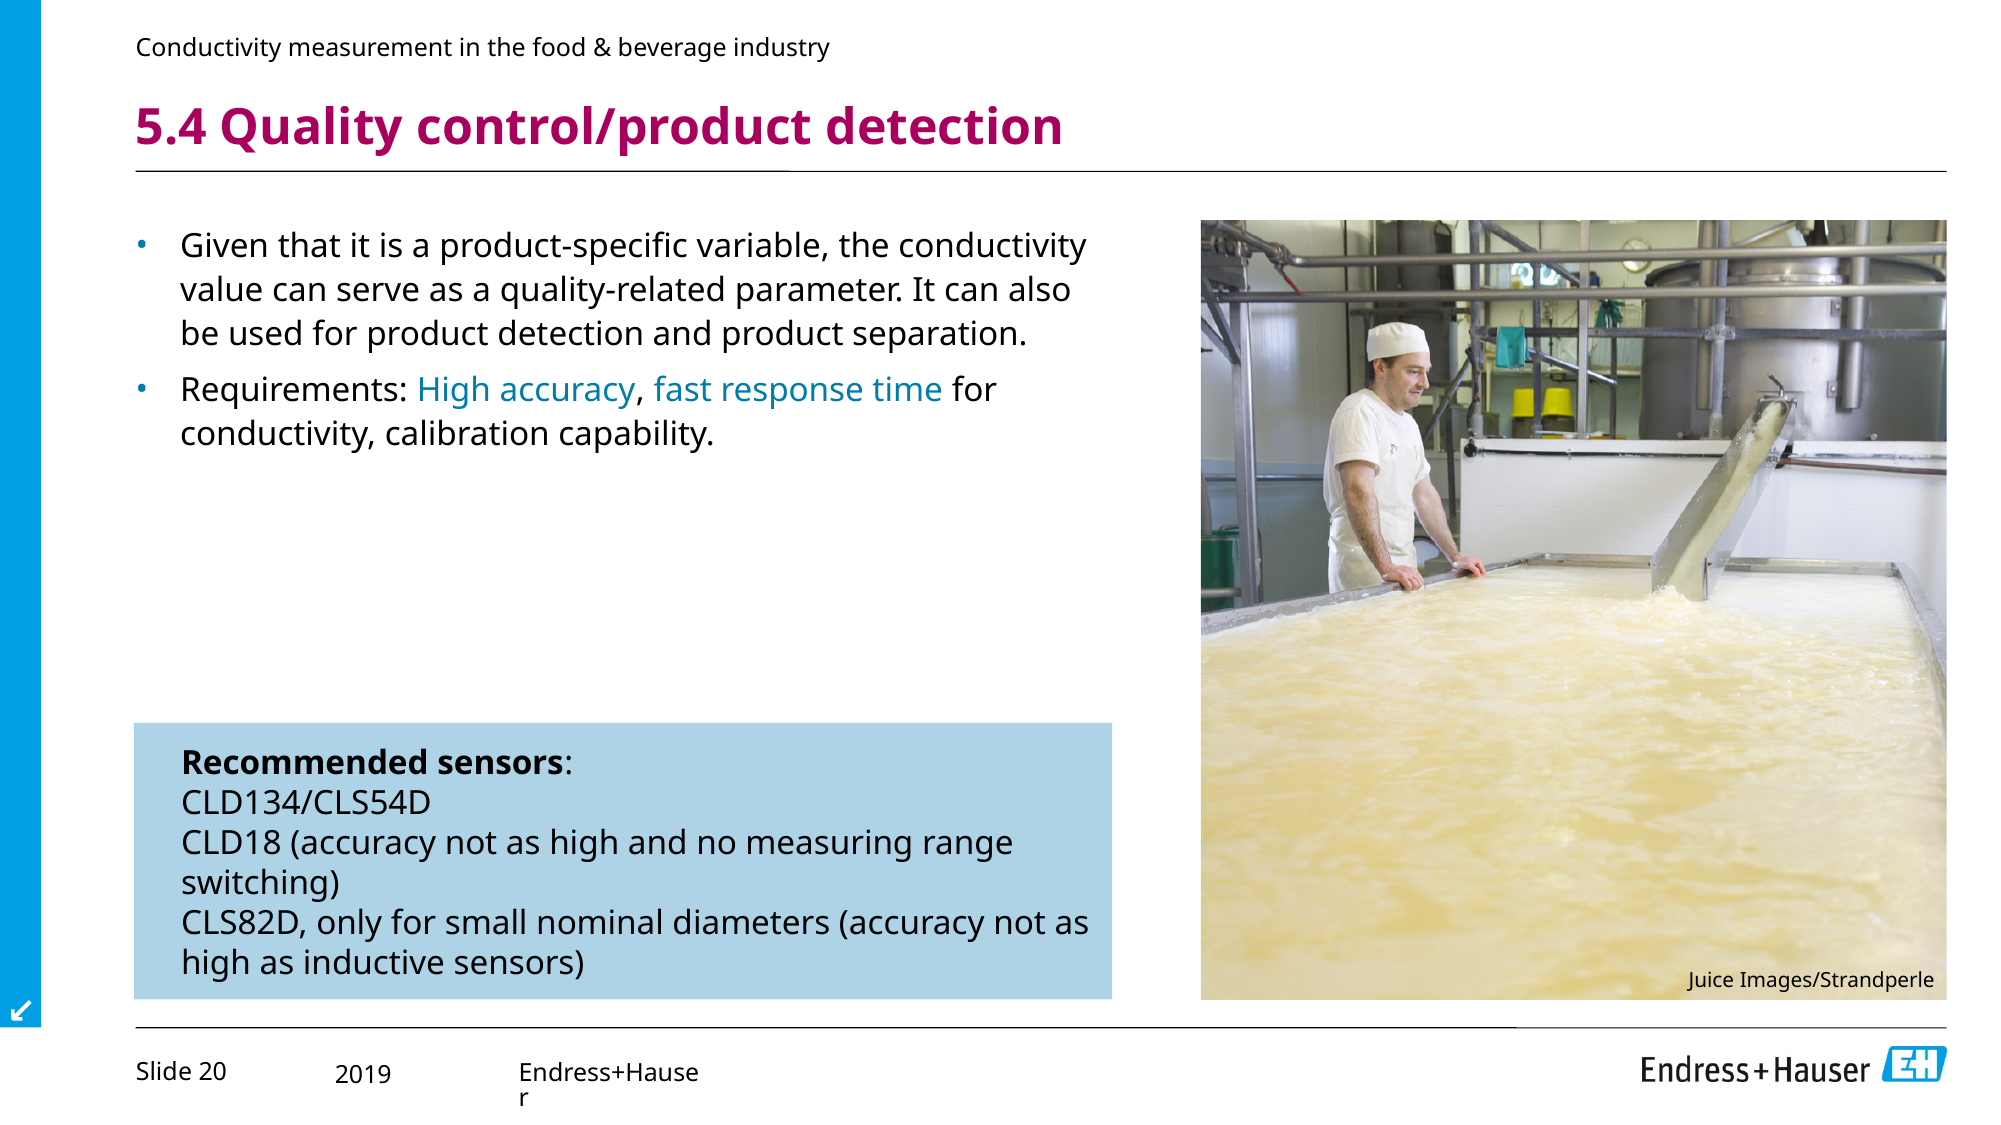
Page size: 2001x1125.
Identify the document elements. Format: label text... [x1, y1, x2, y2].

title 5.4 Quality control/product detection [135, 101, 1947, 162]
picture [1642, 1046, 1891, 1082]
text_box Recommended sensors: CLD134/CLS54D CLD18 (accuracy not as high and no measuring range switching) CLS82D, only for small nominal diameters (accuracy not as high as inductive sensors) [132, 721, 1114, 1001]
list Given that it is a product-specific variable, the conductivity value can serve as a quality-related parameter. It can also be used for product detection and product separation. Requirements: High accuracy, fast response time for conductivity, calibration capability. [135, 219, 1113, 721]
picture [1892, 1050, 1937, 1078]
slide_number Conductivity measurement in the food & beverage industry [135, 31, 1947, 62]
slide_number Slide 20 [135, 1057, 246, 1088]
picture [1938, 1056, 1947, 1082]
picture [1200, 219, 1947, 1000]
footer Endress+Hauser [518, 1058, 702, 1089]
